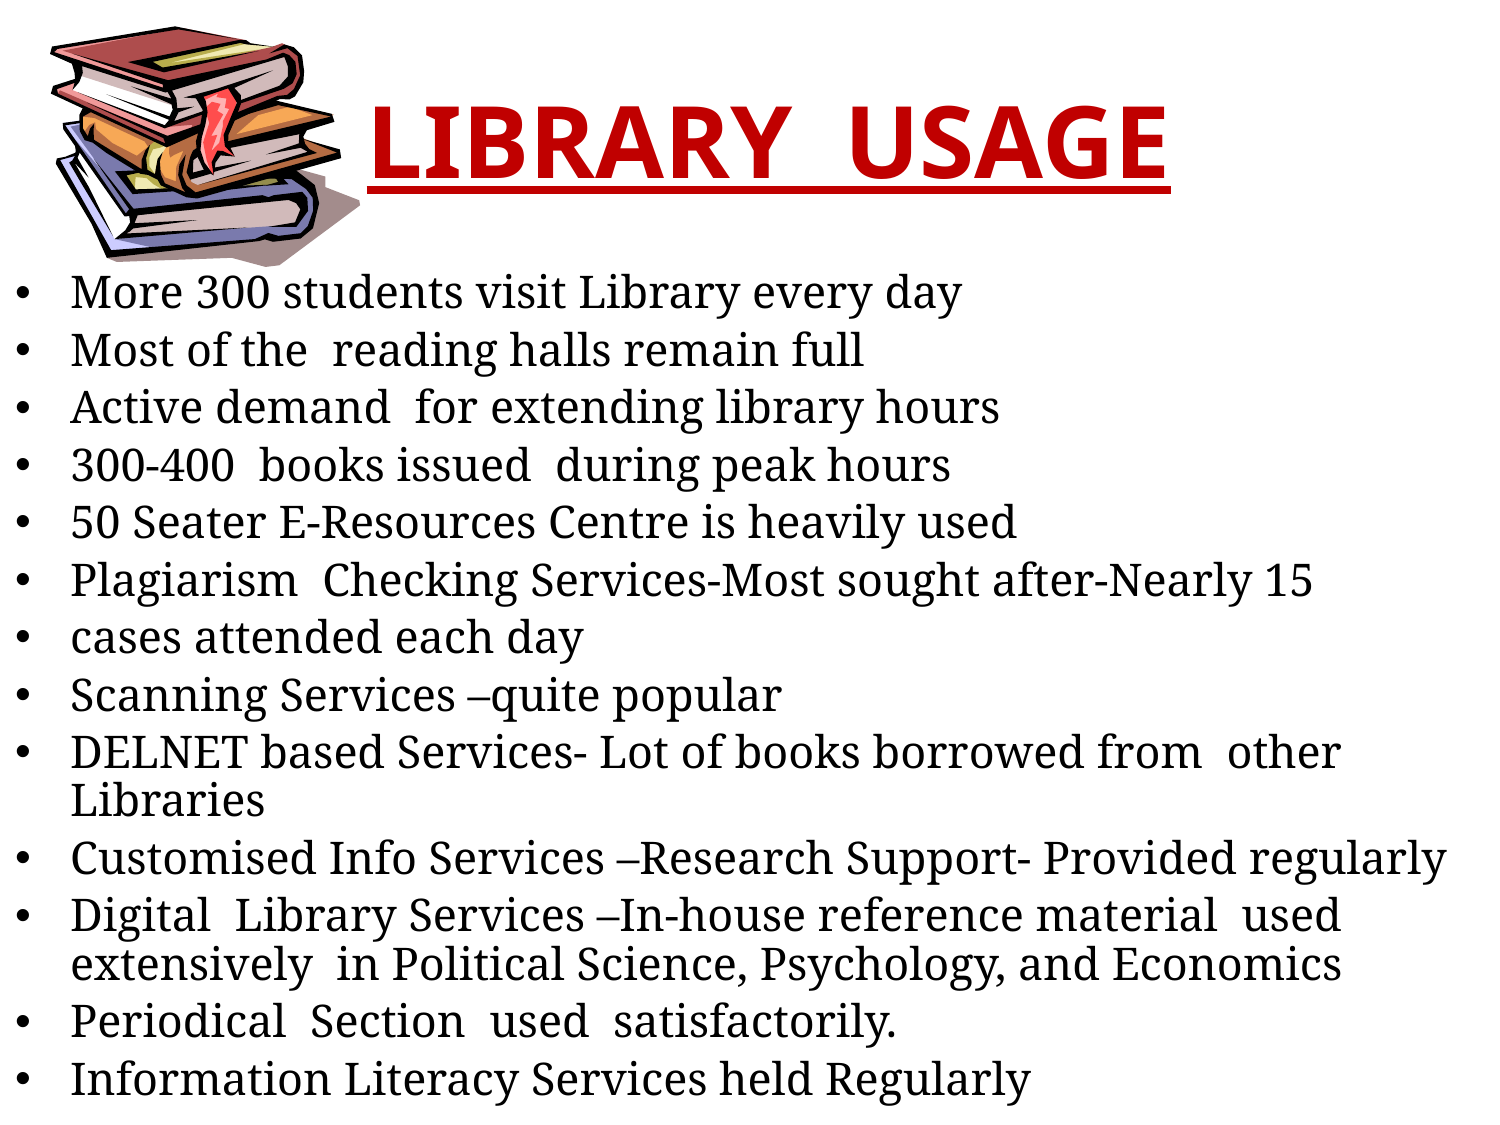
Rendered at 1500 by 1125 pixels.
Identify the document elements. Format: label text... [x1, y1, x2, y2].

picture [49, 24, 363, 270]
title LIBRARY USAGE [366, 45, 1463, 233]
list More 300 students visit Library every day Most of the reading halls remain full Active demand for extending library hours 300-400 books issued during peak hours 50 Seater E-Resources Centre is heavily used Plagiarism Checking Services-Most sought after-Nearly 15 cases attended each day Scanning Services –quite popular DELNET based Services- Lot of books borrowed from other Libraries Customised Info Services –Research Support- Provided regularly Digital Library Services –In-house reference material used extensively in Political Science, Psychology, and Economics Periodical Section used satisfactorily. Information Literacy Services held Regularly [0, 262, 1500, 1125]
